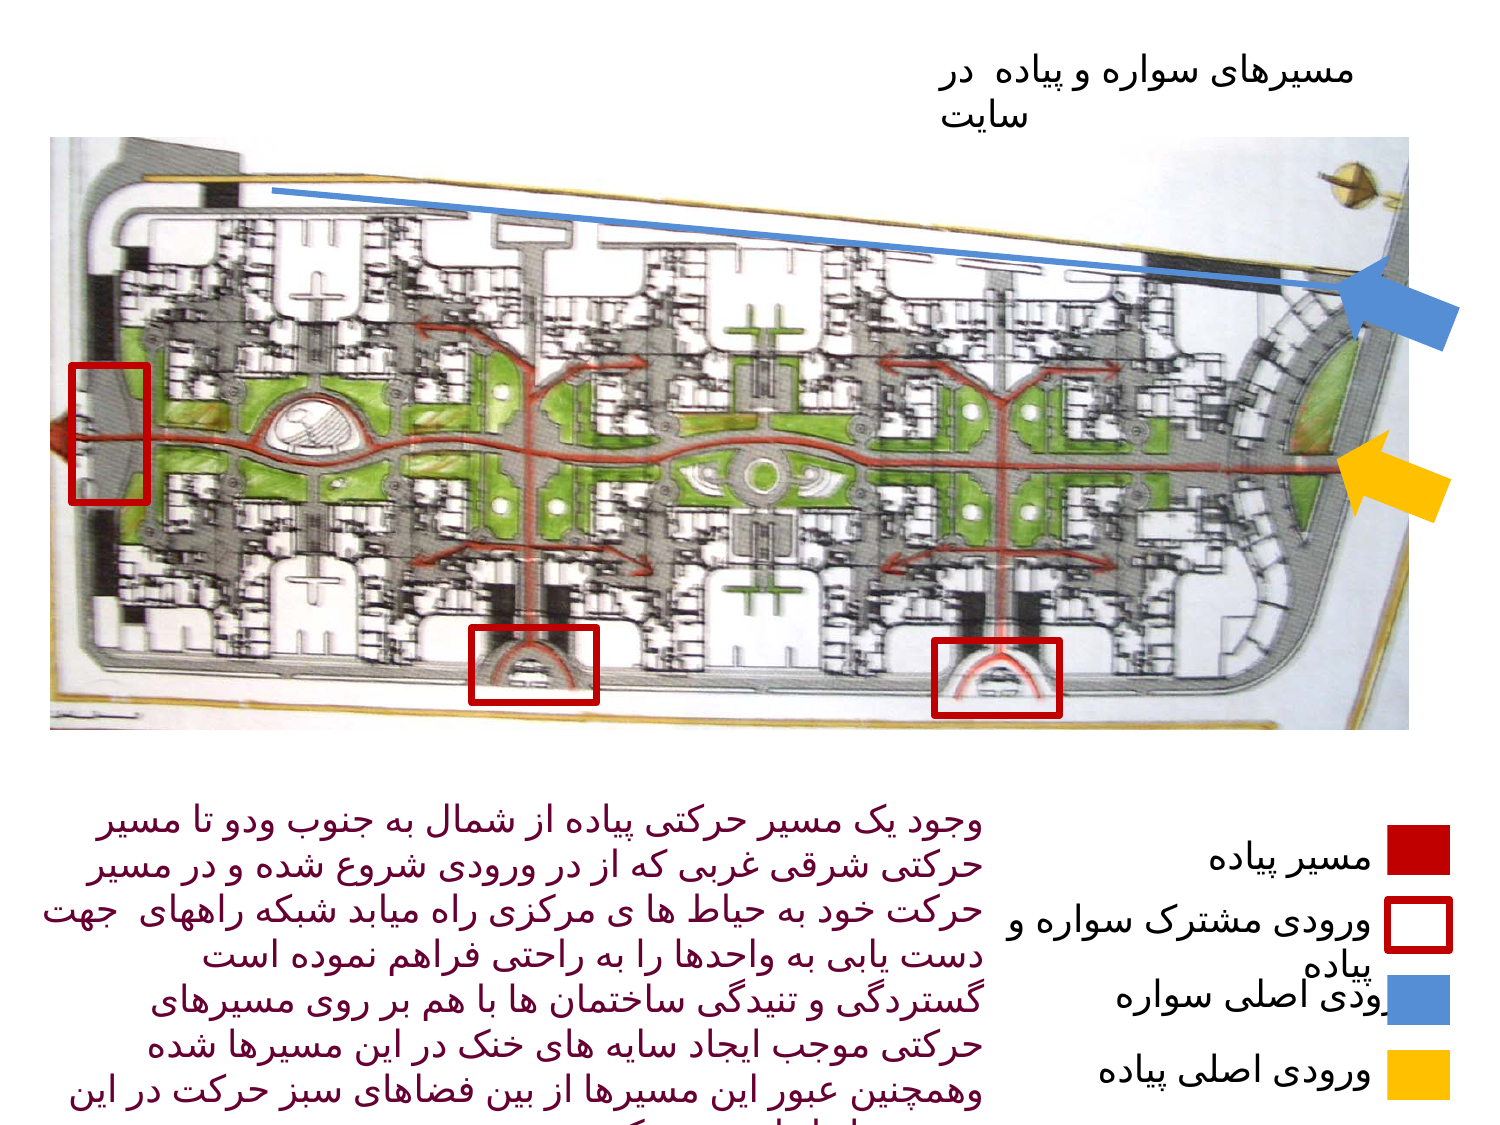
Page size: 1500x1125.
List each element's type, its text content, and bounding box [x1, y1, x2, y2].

text_box وجود یک مسیر حرکتی پیاده از شمال به جنوب ودو تا مسیر حرکتی شرقی غربی که از در ورودی شروع شده و در مسیر حرکت خود به حیاط ها ی مرکزی راه میابد شبکه راههای جهت دست یابی به واحدها را به راحتی فراهم نموده است گستردگی و تنیدگی ساختمان ها با هم بر روی مسیرهای حرکتی موجب ایجاد سایه های خنک در این مسیرها شده وهمچنین عبور این مسیرها از بین فضاهای سبز حرکت در این مسیر ها را دلنشین میکند. [24, 787, 1000, 1125]
picture [49, 137, 1409, 730]
text_box [1413, 289, 1460, 352]
text_box مسیرهای سواره و پیاده در سایت [924, 37, 1413, 143]
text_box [271, 190, 1373, 291]
text_box ورودی اصلی سواره [1100, 962, 1450, 1023]
text_box [1388, 898, 1452, 952]
text_box [1385, 1048, 1452, 1102]
text_box مسیر پیاده [1162, 824, 1388, 885]
text_box ورودی مشترک سواره و پیاده [1000, 887, 1388, 993]
text_box ورودی اصلی پیاده [1037, 1037, 1388, 1098]
text_box [1385, 823, 1452, 877]
text_box [1385, 973, 1452, 1027]
text_box [1413, 464, 1452, 524]
